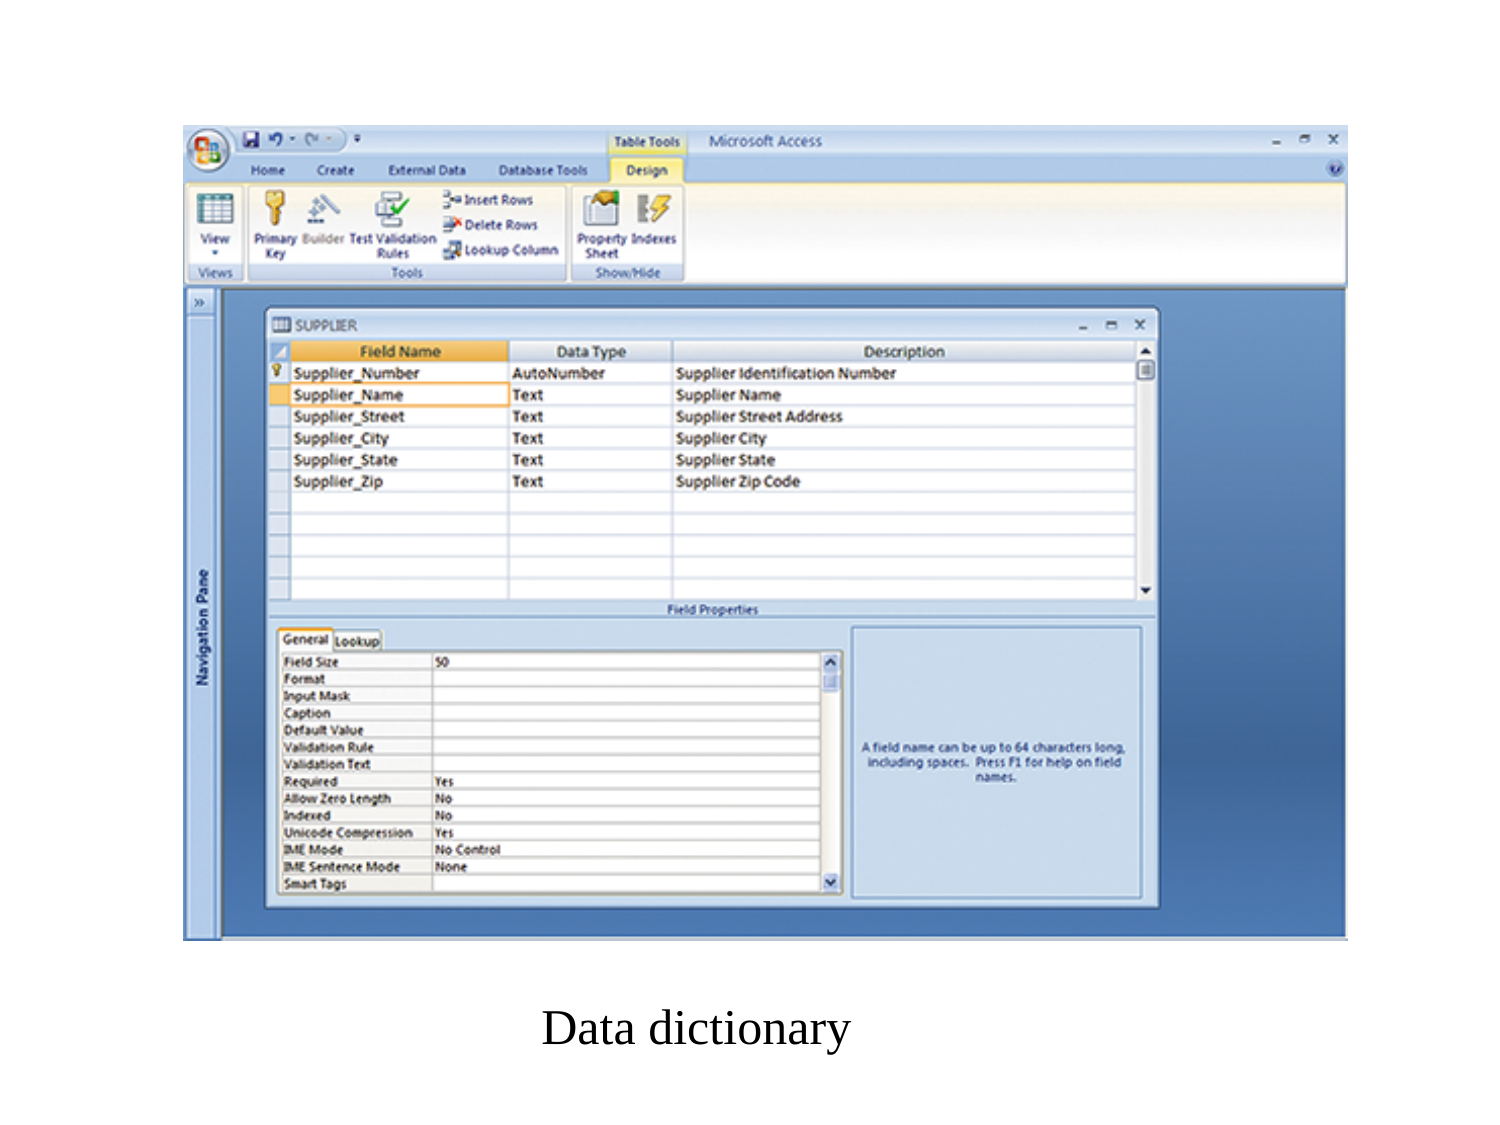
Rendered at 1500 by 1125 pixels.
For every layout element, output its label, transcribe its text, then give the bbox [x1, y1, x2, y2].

text_box Data dictionary [526, 987, 867, 1063]
picture [182, 125, 1349, 941]
